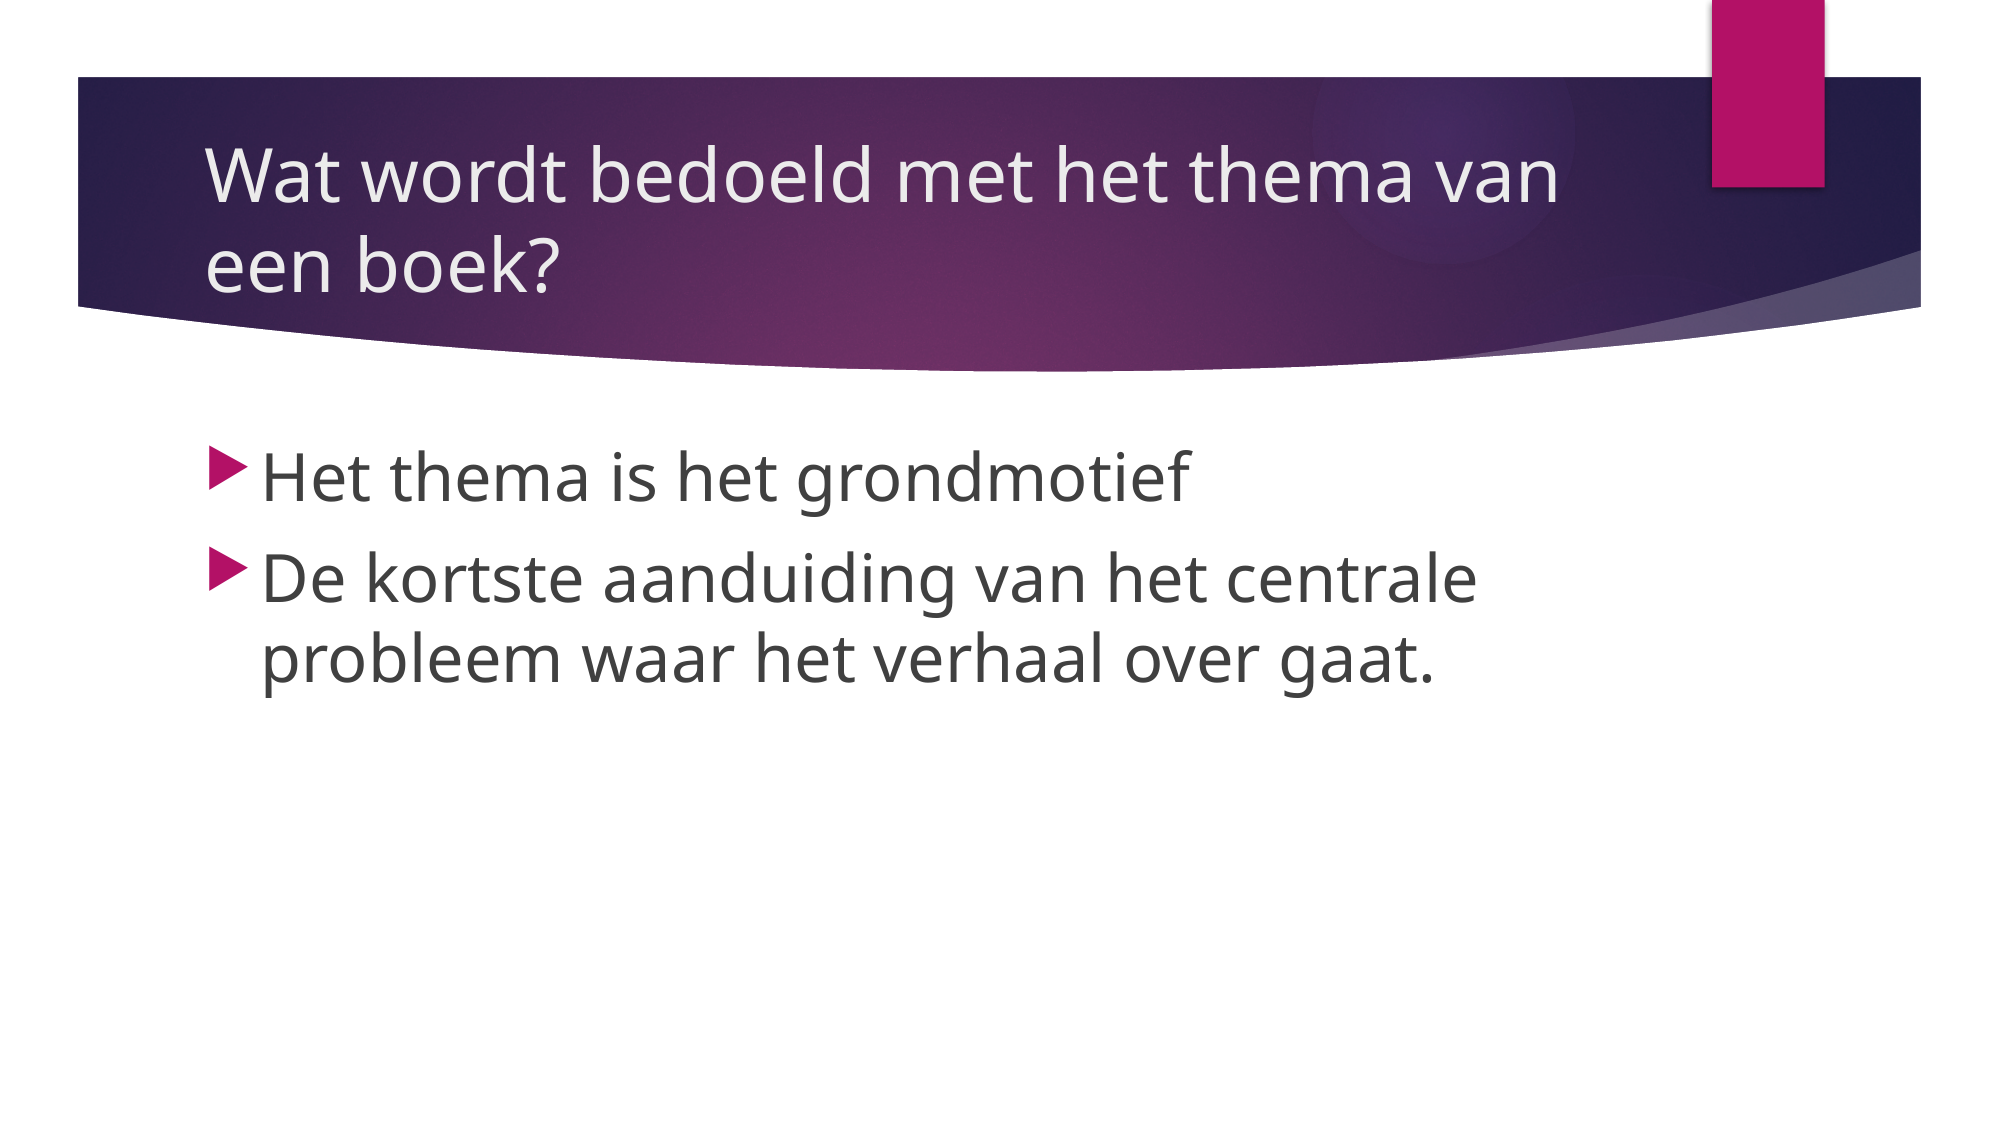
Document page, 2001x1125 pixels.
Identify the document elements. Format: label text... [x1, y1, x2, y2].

title Wat wordt bedoeld met het thema van een boek? [189, 159, 1627, 276]
list Het thema is het grondmotief De kortste aanduiding van het centrale probleem waar het verhaal over gaat. [189, 427, 1638, 988]
